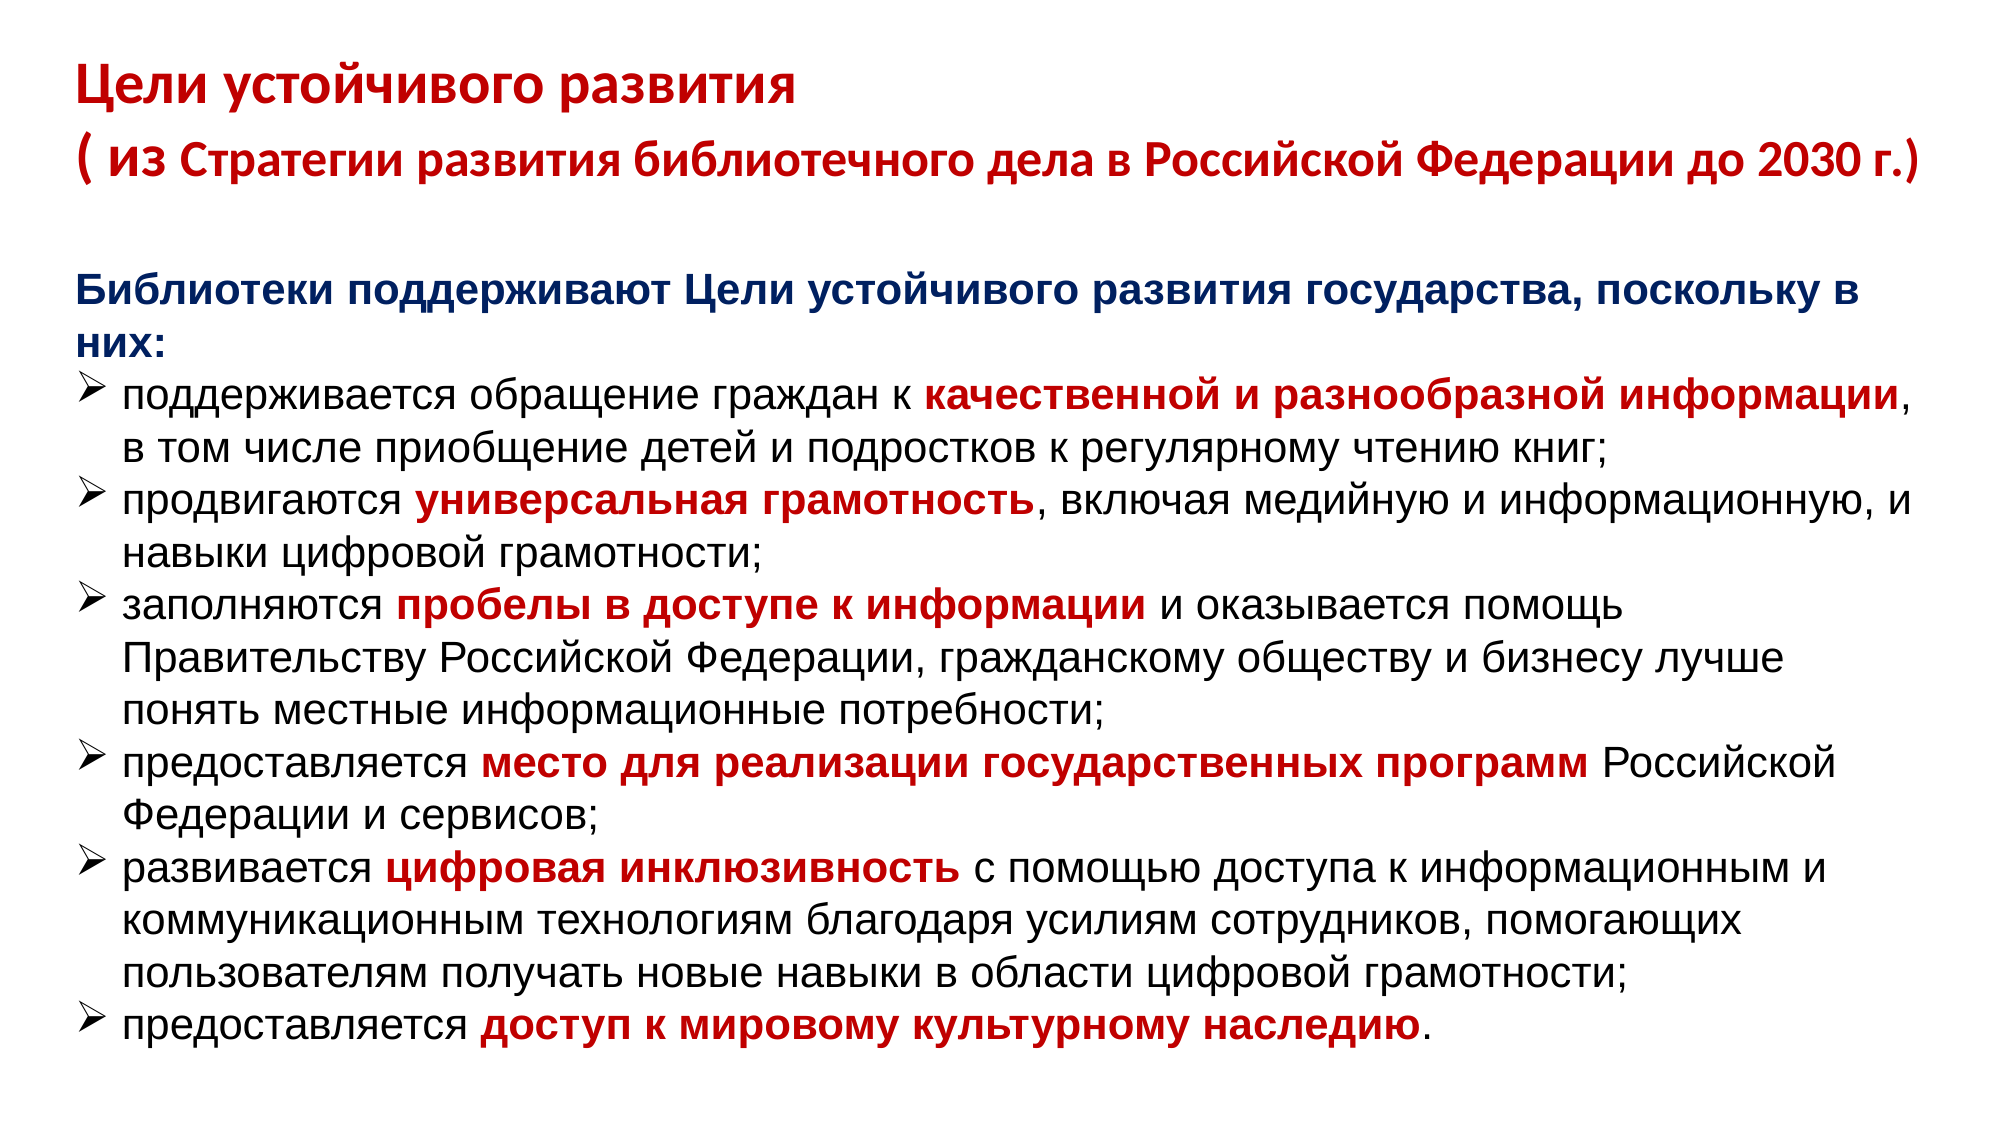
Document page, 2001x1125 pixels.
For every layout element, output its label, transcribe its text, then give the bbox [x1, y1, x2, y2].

text_box Цели устойчивого развития ( из Стратегии развития библиотечного дела в Российской Федерации до 2030 г.) Библиотеки поддерживают Цели устойчивого развития государства, поскольку в них: поддерживается обращение граждан к качественной и разнообразной информации, в том числе приобщение детей и подростков к регулярному чтению книг; продвигаются универсальная грамотность, включая медийную и информационную, и навыки цифровой грамотности; заполняются пробелы в доступе к информации и оказывается помощь Правительству Российской Федерации, гражданскому обществу и бизнесу лучше понять местные информационные потребности; предоставляется место для реализации государственных программ Российской Федерации и сервисов; развивается цифровая инклюзивность с помощью доступа к информационным и коммуникационным технологиям благодаря усилиям сотрудников, помогающих пользователям получать новые навыки в области цифровой грамотности; предоставляется доступ к мировому культурному наследию. [60, 36, 1940, 1056]
